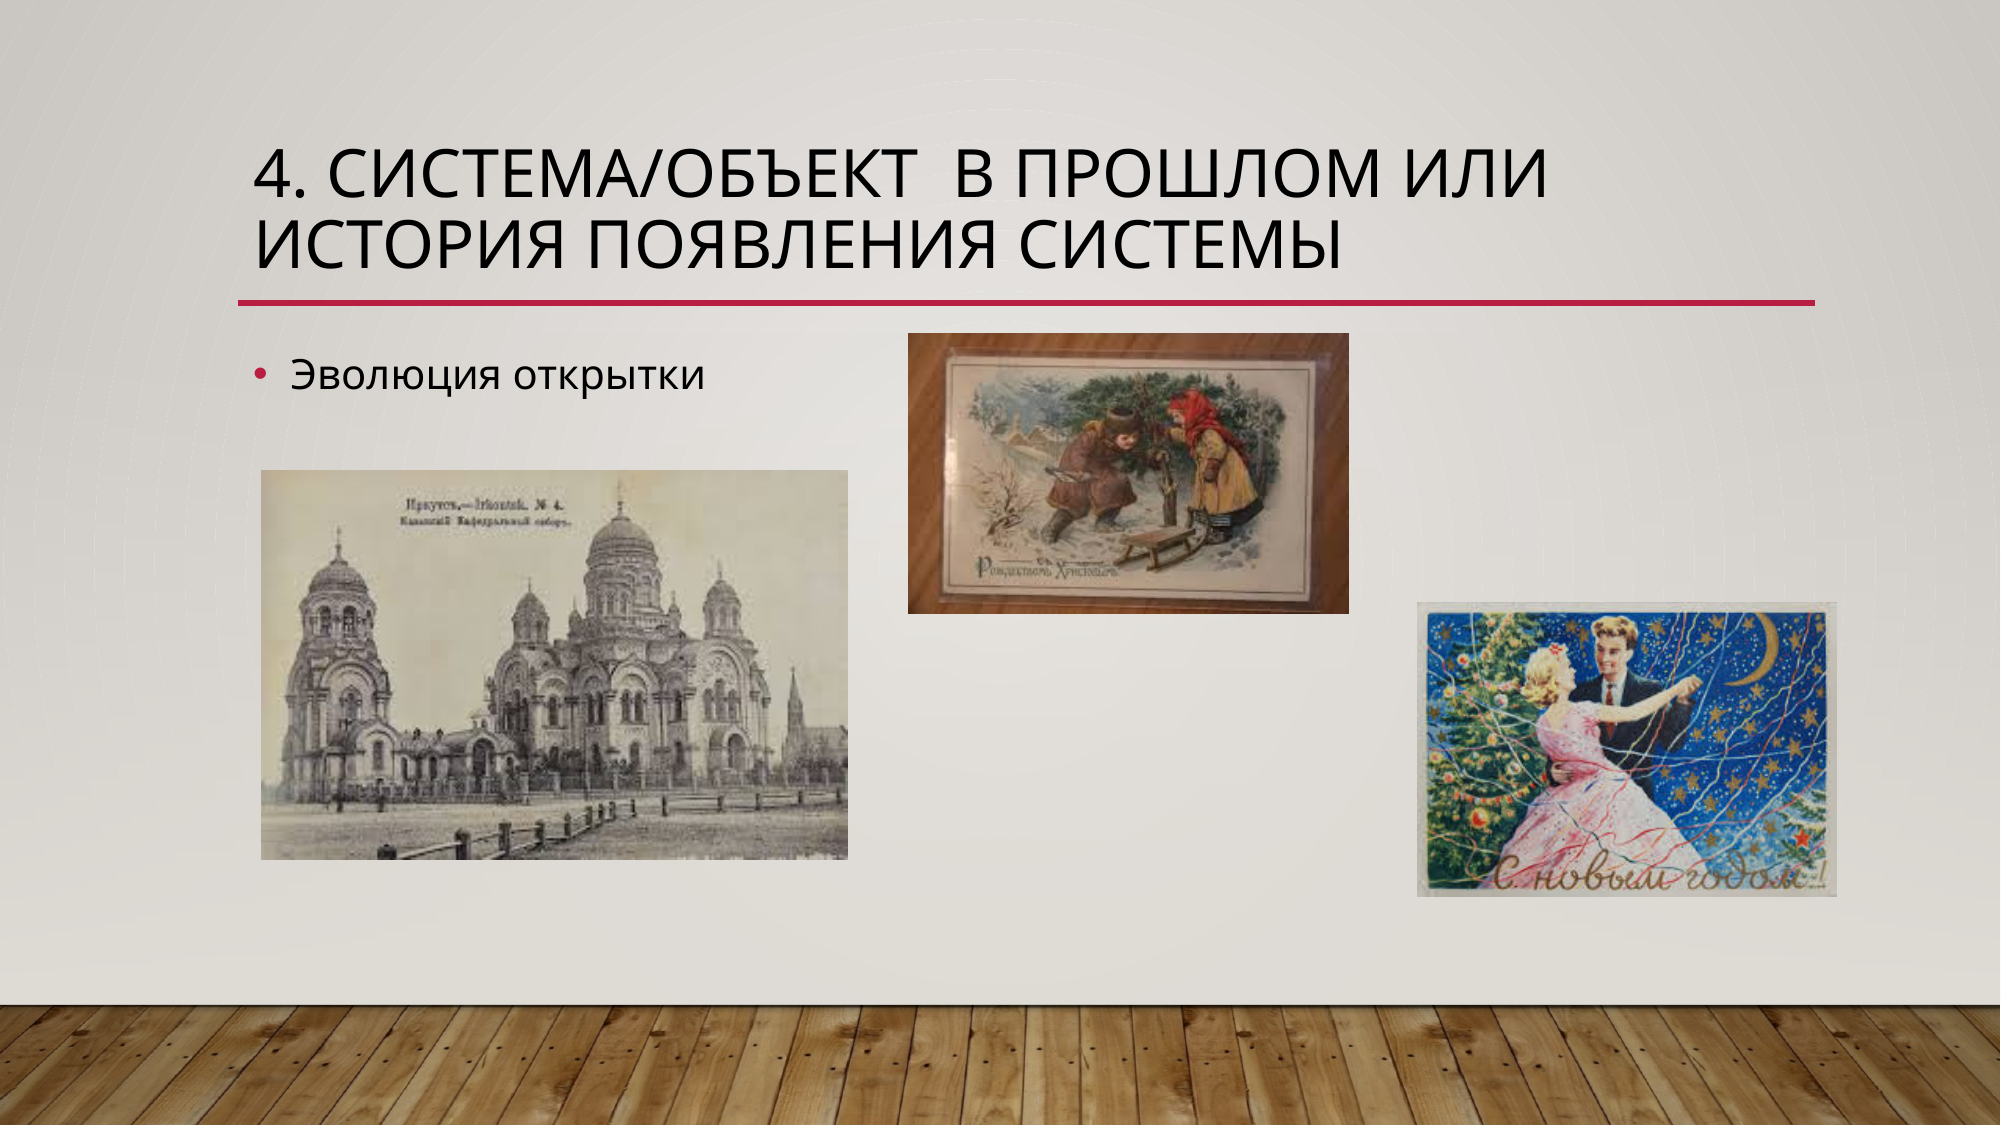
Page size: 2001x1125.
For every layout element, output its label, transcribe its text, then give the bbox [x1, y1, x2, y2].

picture [0, 1005, 2000, 1125]
picture [261, 470, 848, 860]
title 4. Система/объект в прошлом или история появления системы [238, 131, 1814, 305]
list Эволюция открытки [238, 330, 1814, 897]
picture [908, 333, 1350, 614]
picture [1417, 602, 1837, 897]
